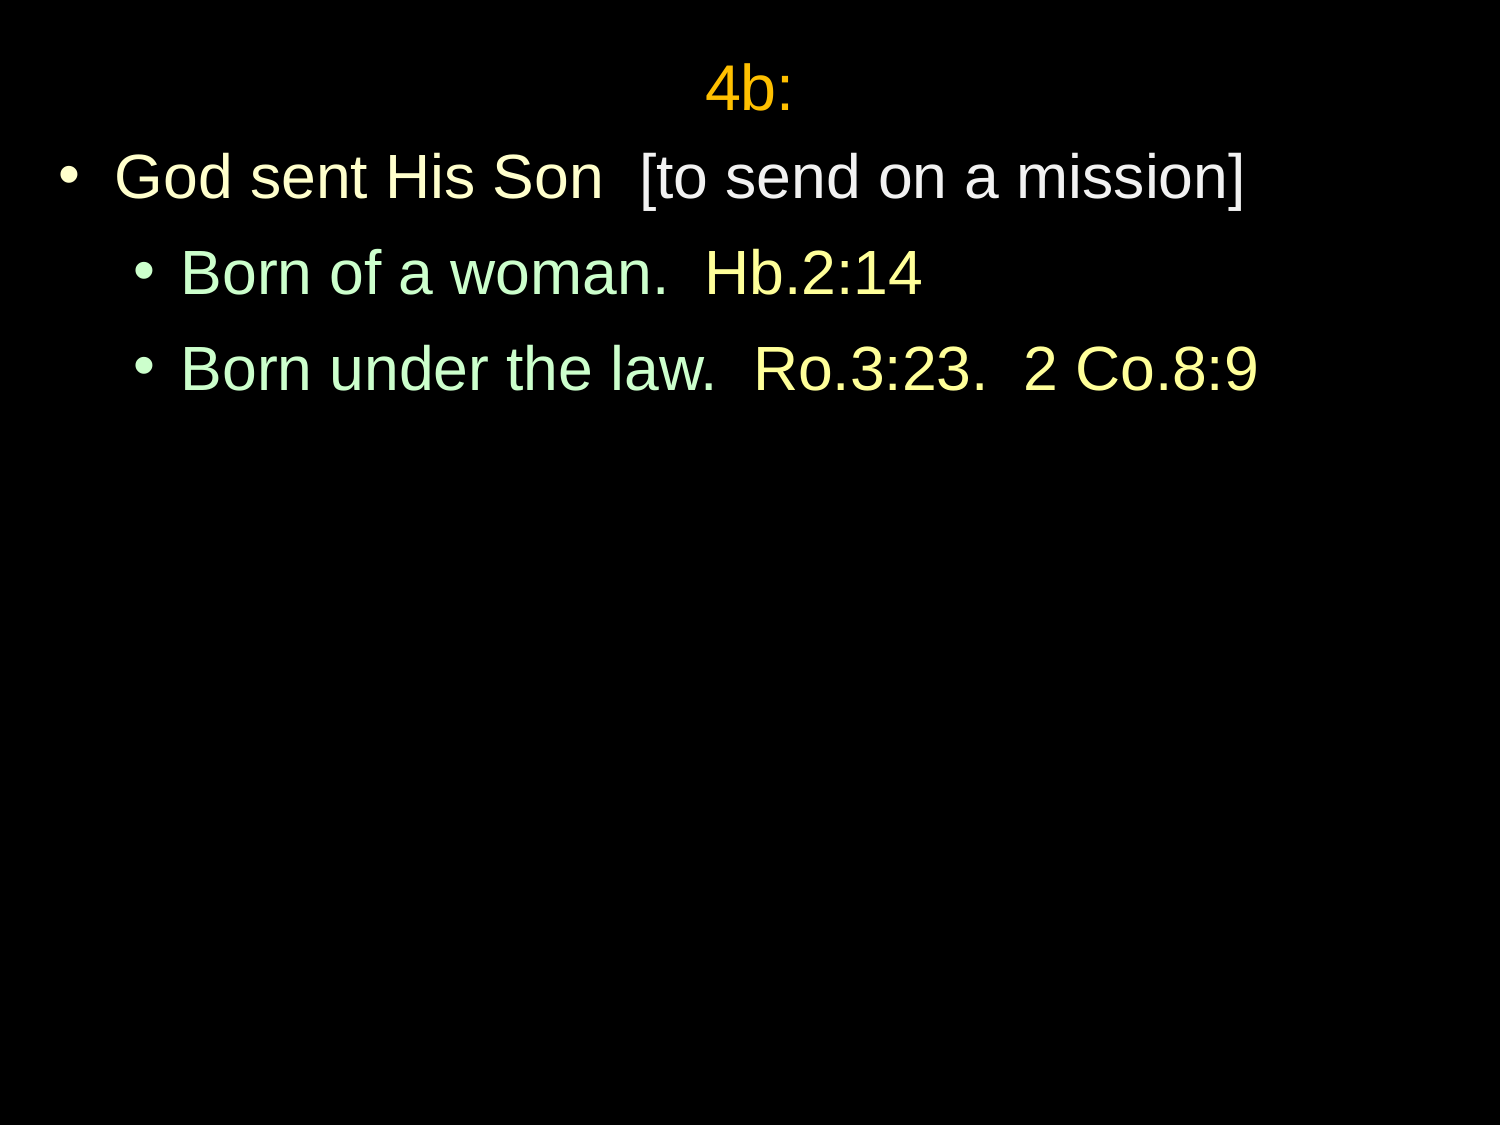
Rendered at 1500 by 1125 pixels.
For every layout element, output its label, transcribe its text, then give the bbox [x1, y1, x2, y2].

list 4b: God sent His Son [to send on a mission] Born of a woman. Hb.2:14 Born under the law. Ro.3:23. 2 Co.8:9 [43, 38, 1457, 1067]
